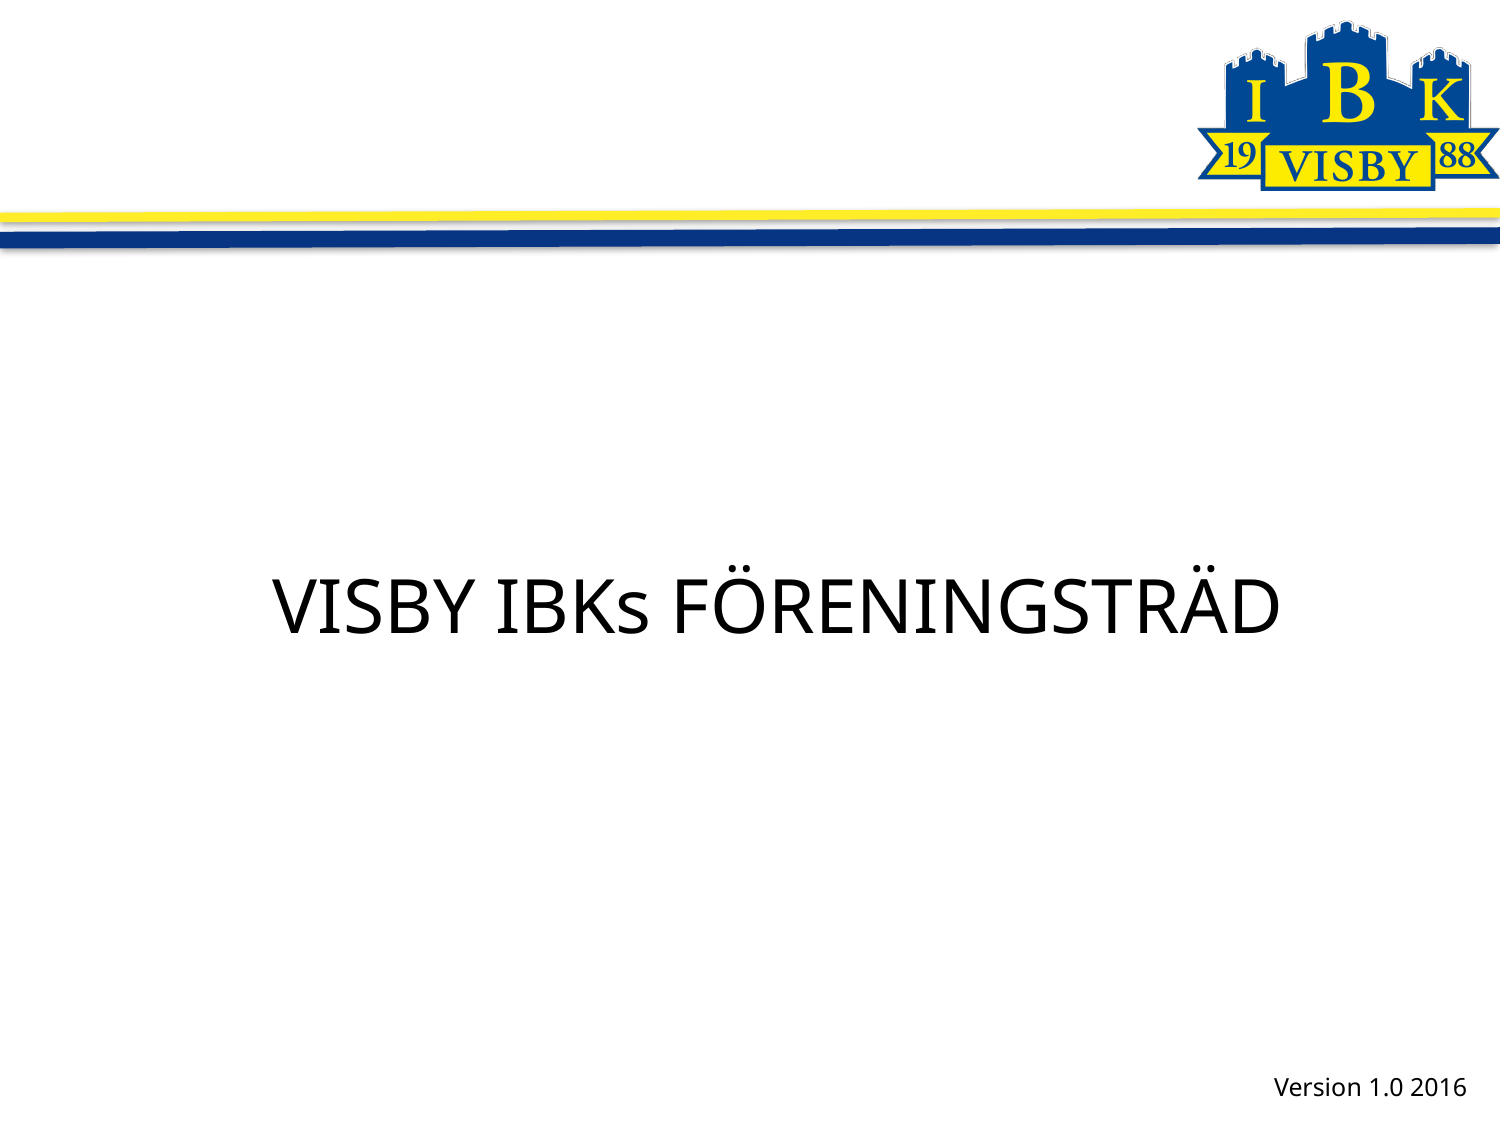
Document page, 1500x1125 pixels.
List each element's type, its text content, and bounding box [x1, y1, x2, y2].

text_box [0, 20, 1500, 241]
text_box VISBY IBKs FÖRENINGSTRÄD [257, 551, 1299, 656]
text_box Version 1.0 2016 [1259, 1064, 1483, 1110]
